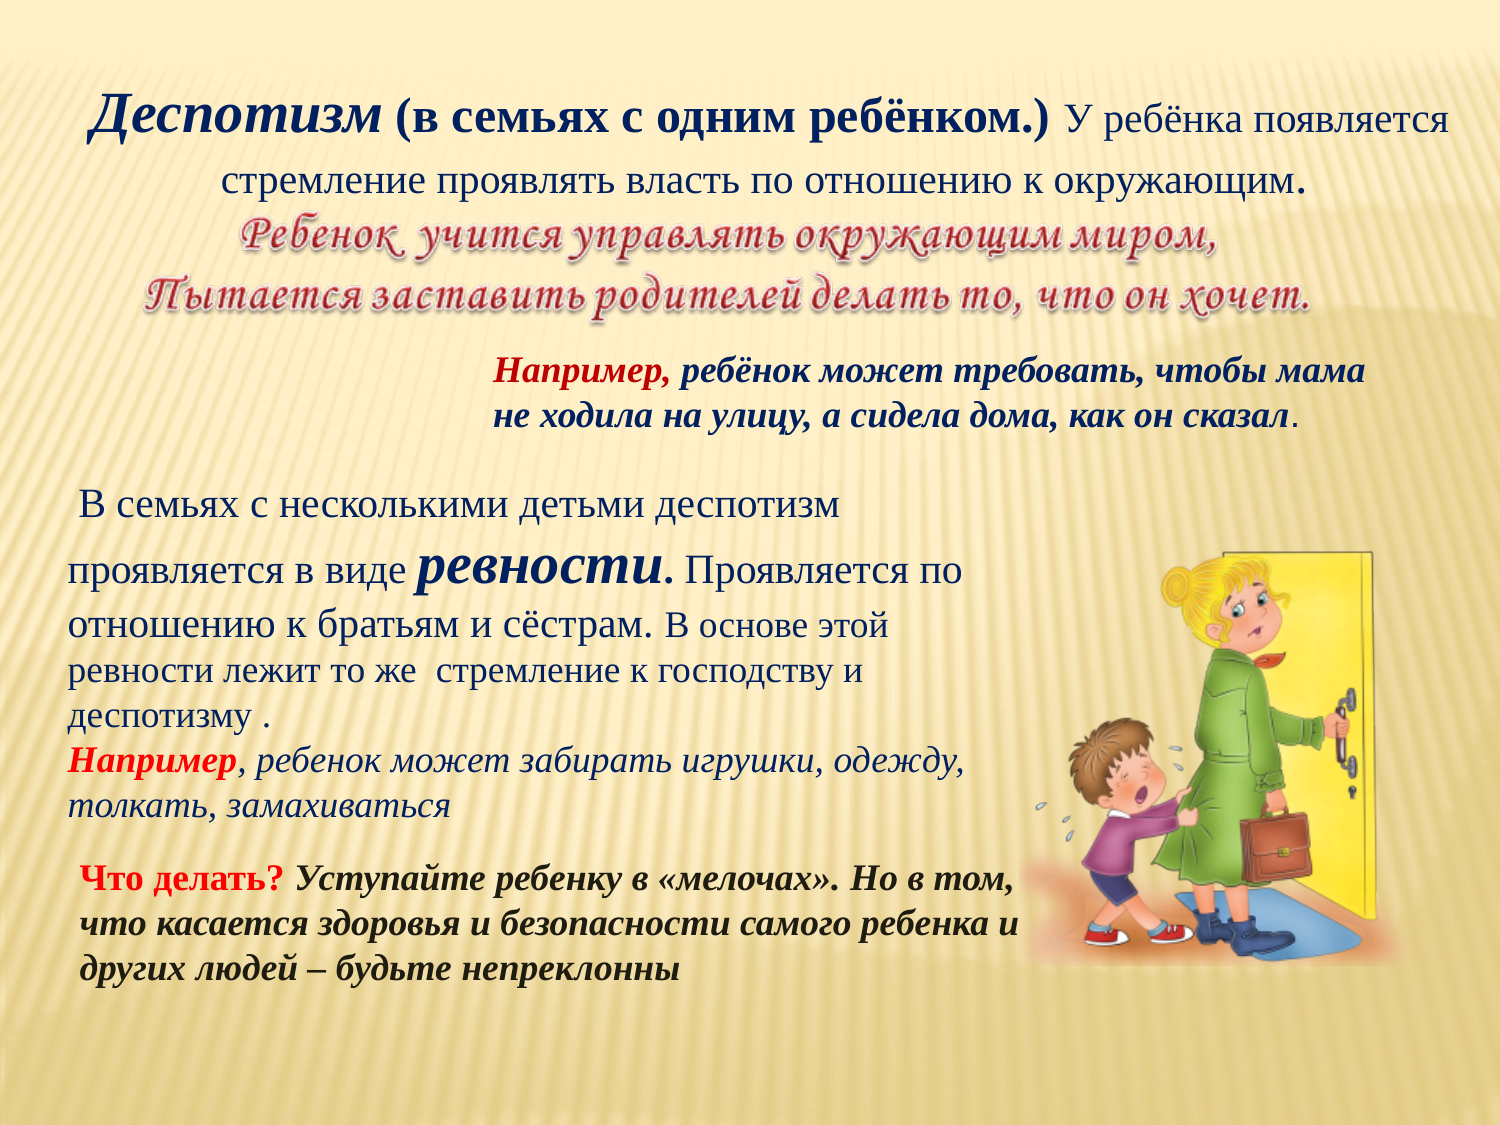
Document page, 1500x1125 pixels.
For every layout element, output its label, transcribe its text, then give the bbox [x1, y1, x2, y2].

picture [1019, 550, 1435, 967]
text_box В семьях с несколькими детьми деспотизм проявляется в виде ревности. Проявляется по отношению к братьям и сёстрам. В основе этой ревности лежит то же стремление к господству и деспотизму . Например, ребенок может забирать игрушки, одежду, толкать, замахиваться [53, 468, 1010, 833]
text_box Например, ребёнок может требовать, чтобы мама не ходила на улицу, а сидела дома, как он сказал. [478, 338, 1397, 443]
text_box Что делать? Уступайте ребенку в «мелочах». Но в том, что касается здоровья и безопасности самого ребенка и других людей – будьте непреклонны [64, 845, 1081, 996]
picture [99, 184, 1357, 338]
text_box Деспотизм (в семьях с одним ребёнком.) У ребёнка появляется стремление проявлять власть по отношению к окружающим. [41, 66, 1500, 212]
